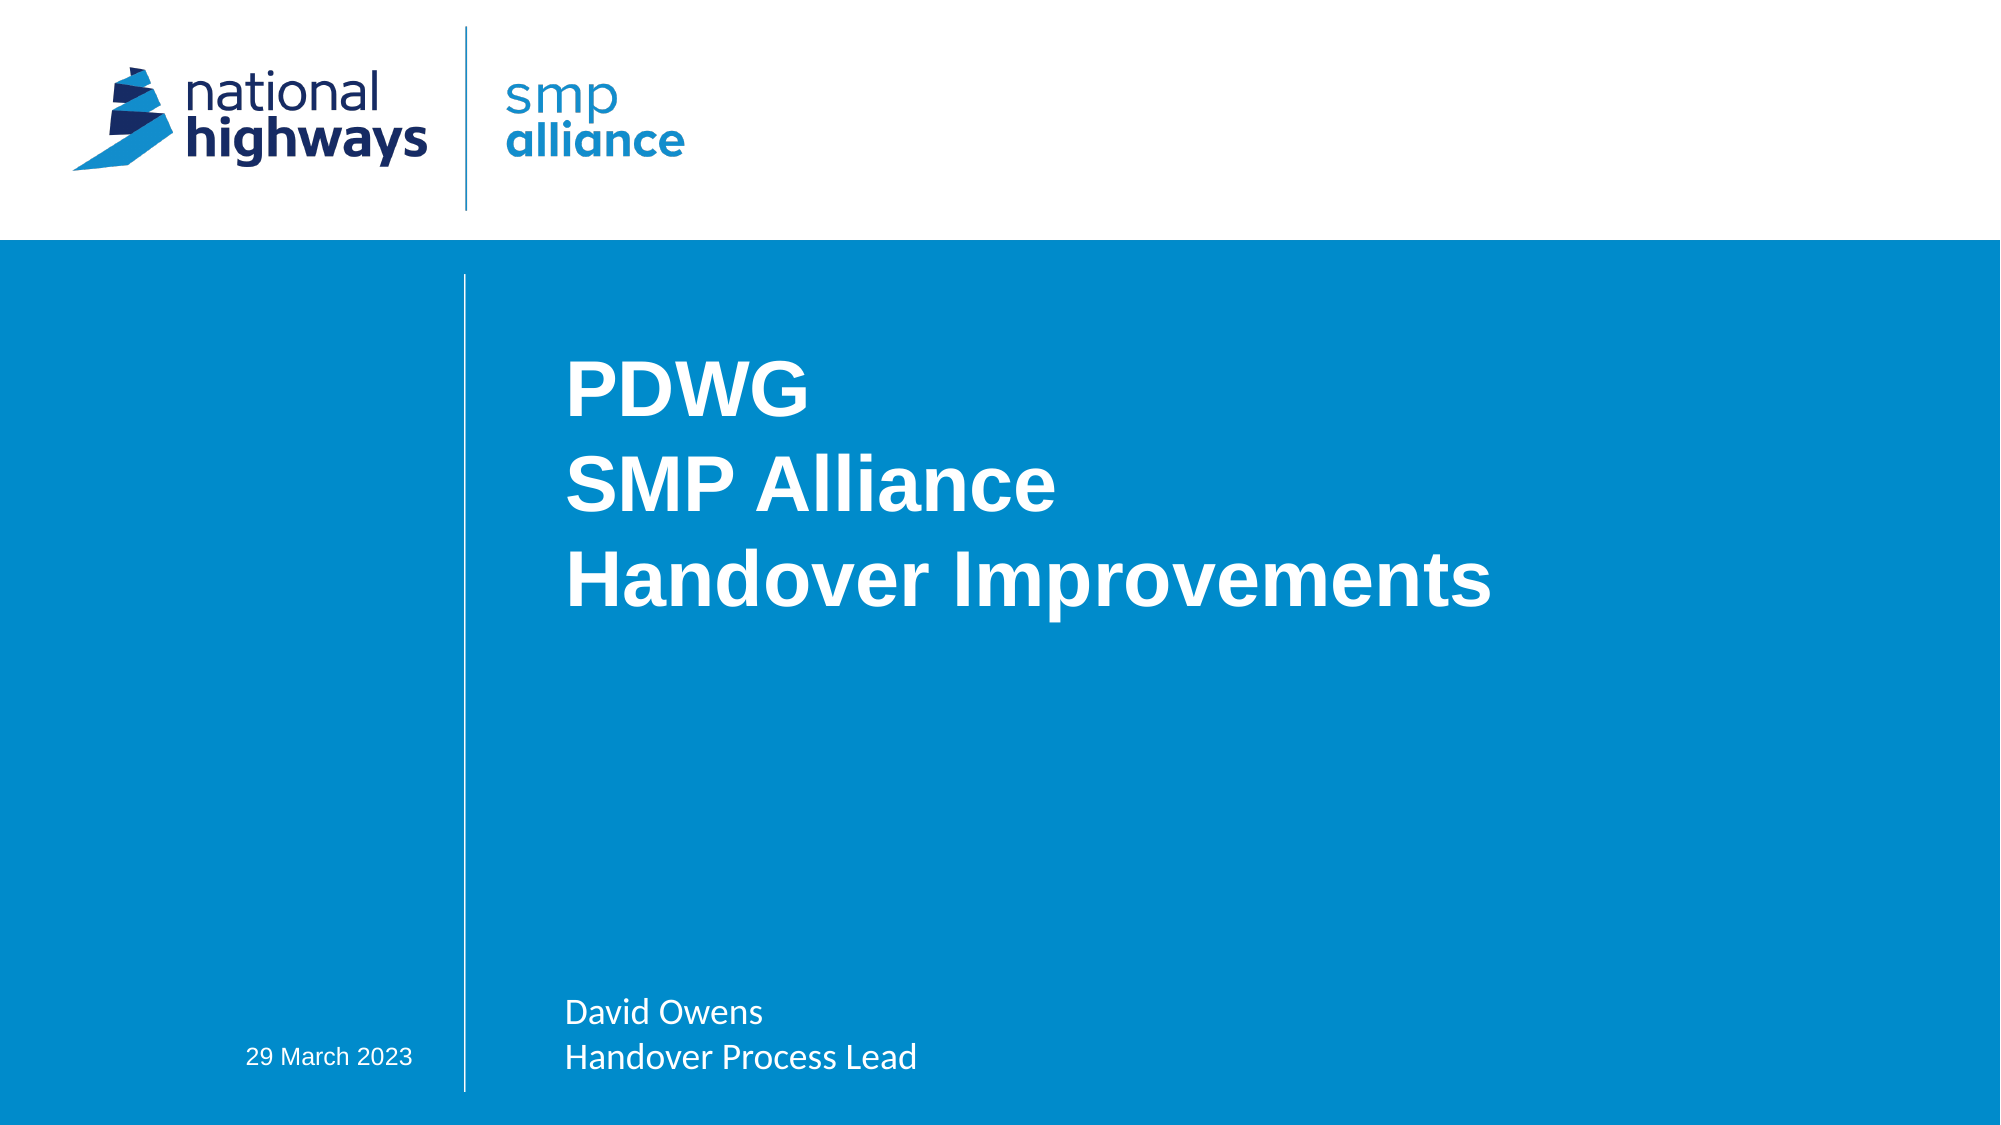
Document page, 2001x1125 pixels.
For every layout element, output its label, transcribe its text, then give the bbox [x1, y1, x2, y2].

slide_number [34, 1025, 429, 1086]
text_box David Owens Handover Process Lead [550, 979, 1181, 1085]
picture [32, 26, 723, 211]
title PDWG SMP Alliance Handover Improvements [550, 329, 1910, 718]
